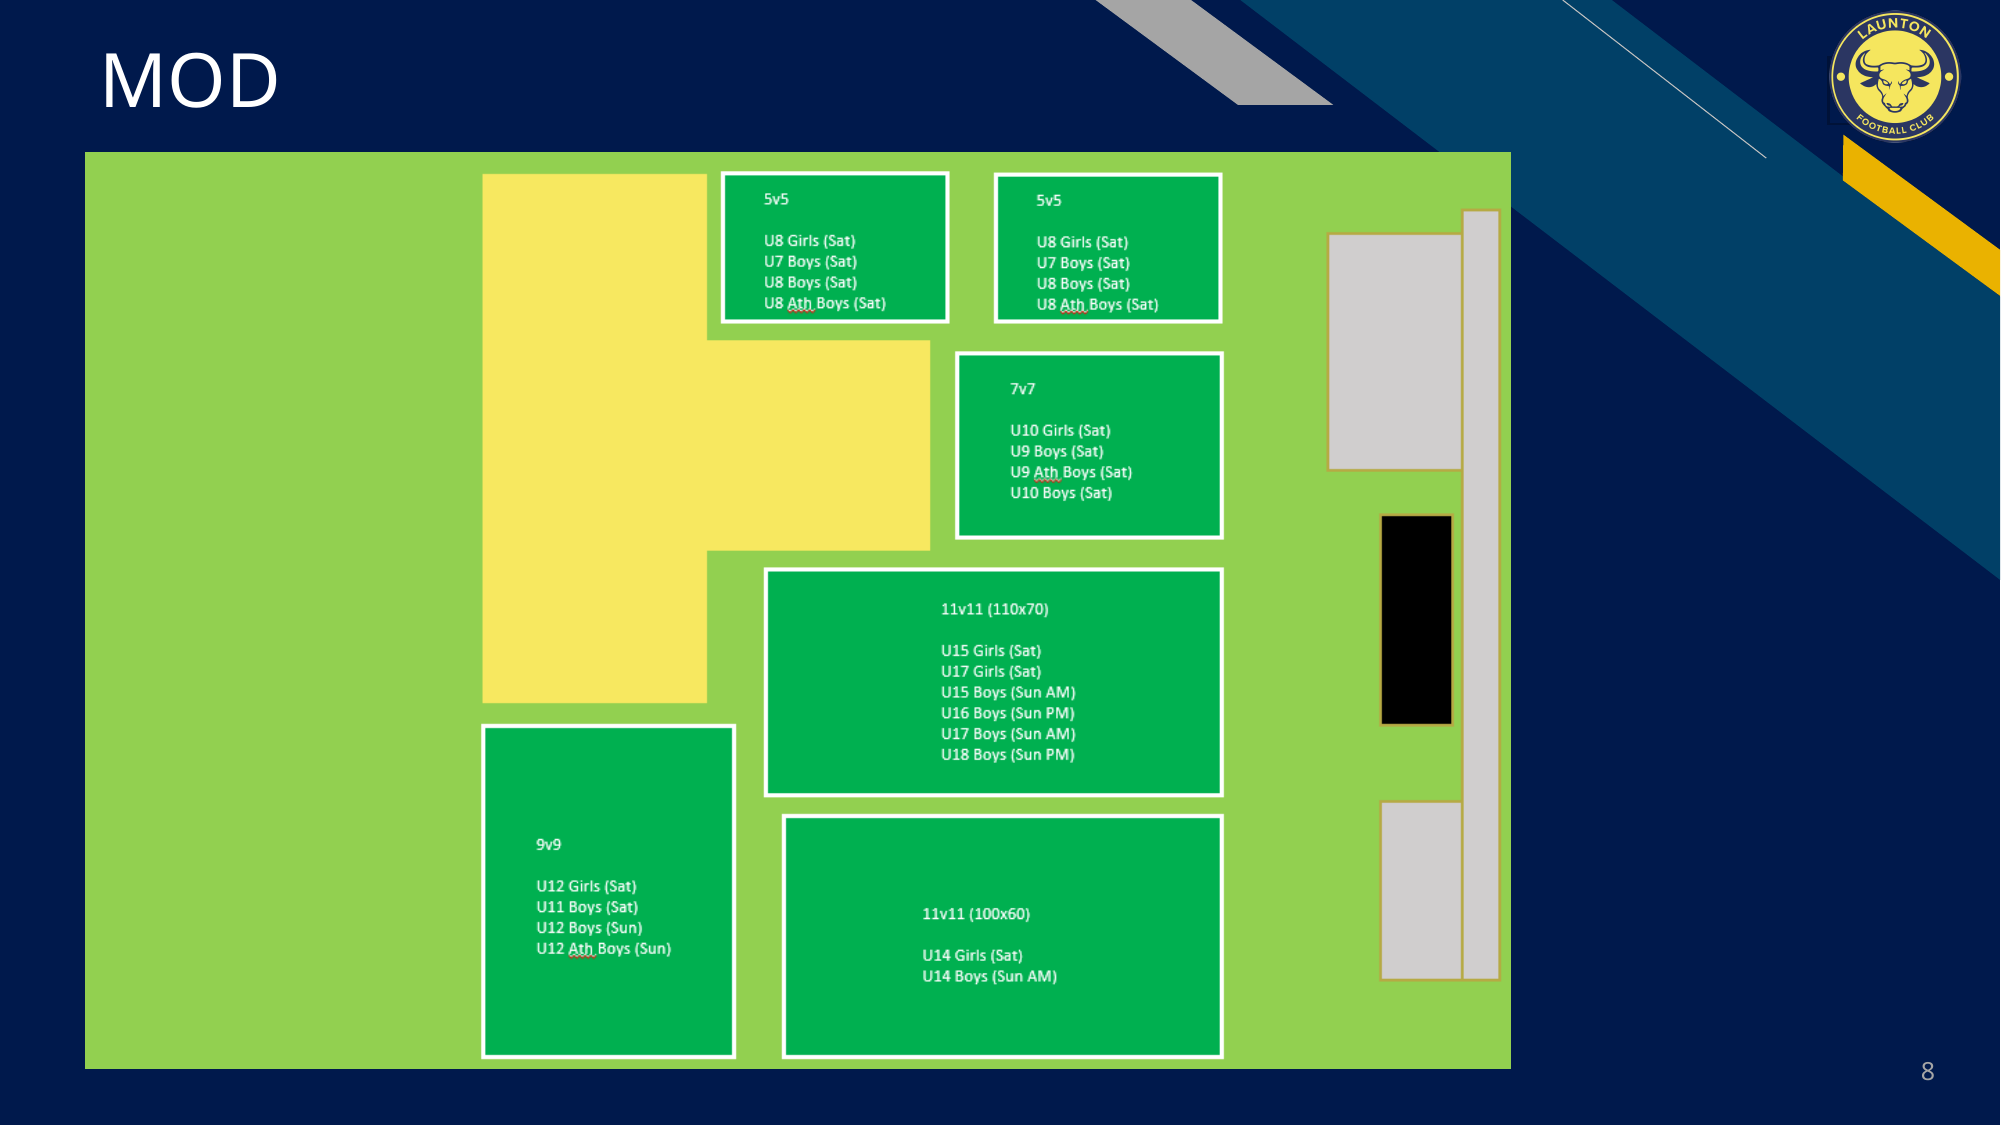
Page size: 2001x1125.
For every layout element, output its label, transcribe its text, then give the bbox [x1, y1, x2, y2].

picture [85, 152, 1511, 1069]
slide_number 8 [1828, 1042, 1950, 1103]
title MOD [85, 34, 1453, 124]
picture [1828, 0, 1962, 155]
